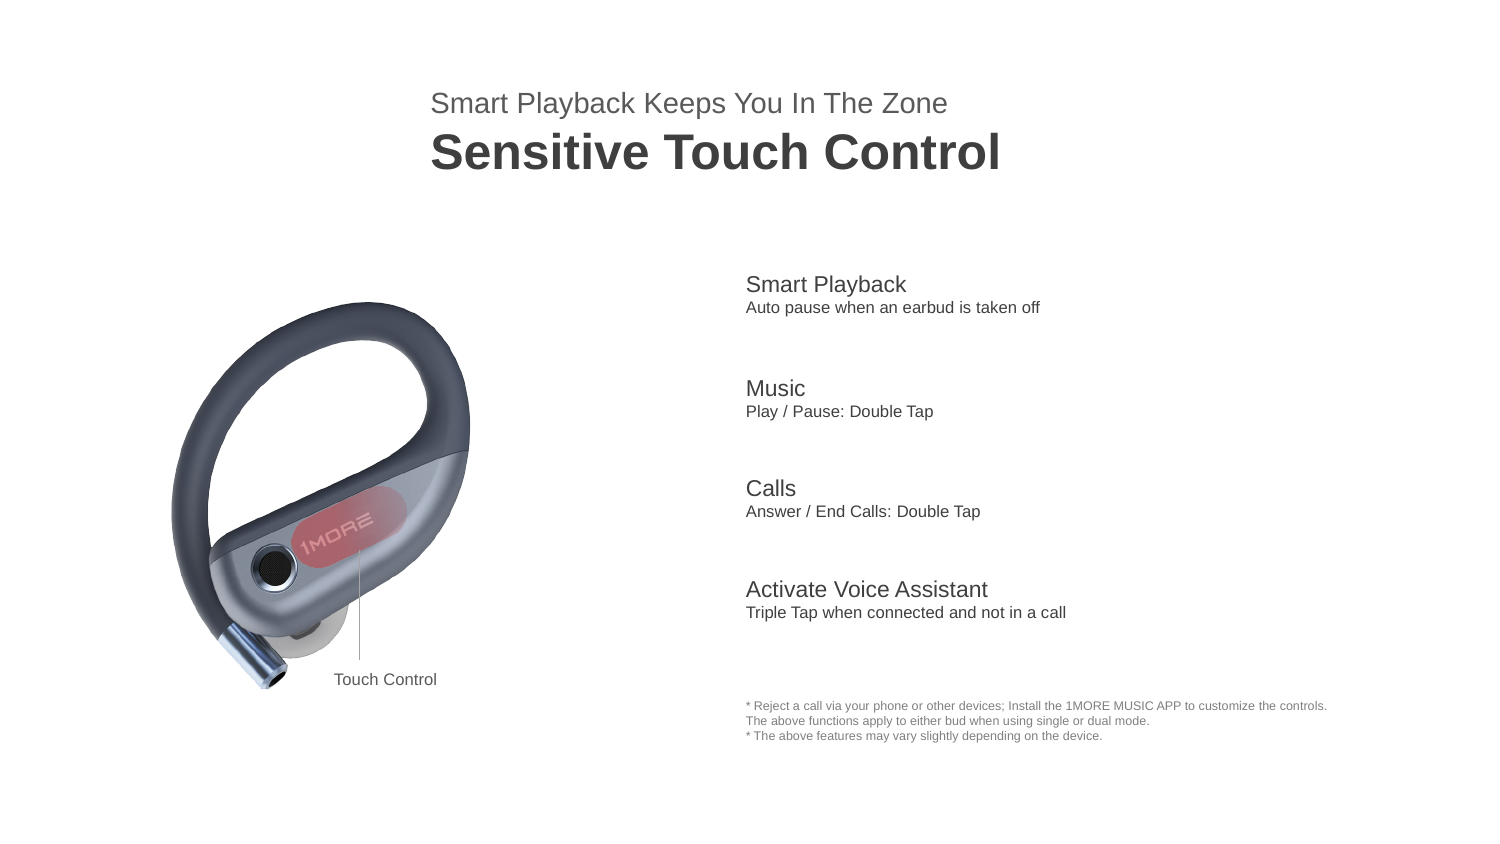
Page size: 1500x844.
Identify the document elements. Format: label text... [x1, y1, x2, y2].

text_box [134, 238, 496, 723]
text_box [734, 367, 1182, 629]
text_box Smart Playback Auto pause when an earbud is taken off [734, 263, 1182, 328]
text_box Smart Playback Keeps You In The Zone Sensitive Touch Control [419, 79, 1162, 178]
text_box * Reject a call via your phone or other devices; Install the 1MORE MUSIC APP to customize the controls. The above functions apply to either bud when using single or dual mode. * The above features may vary slightly depending on the device. [734, 692, 1401, 764]
